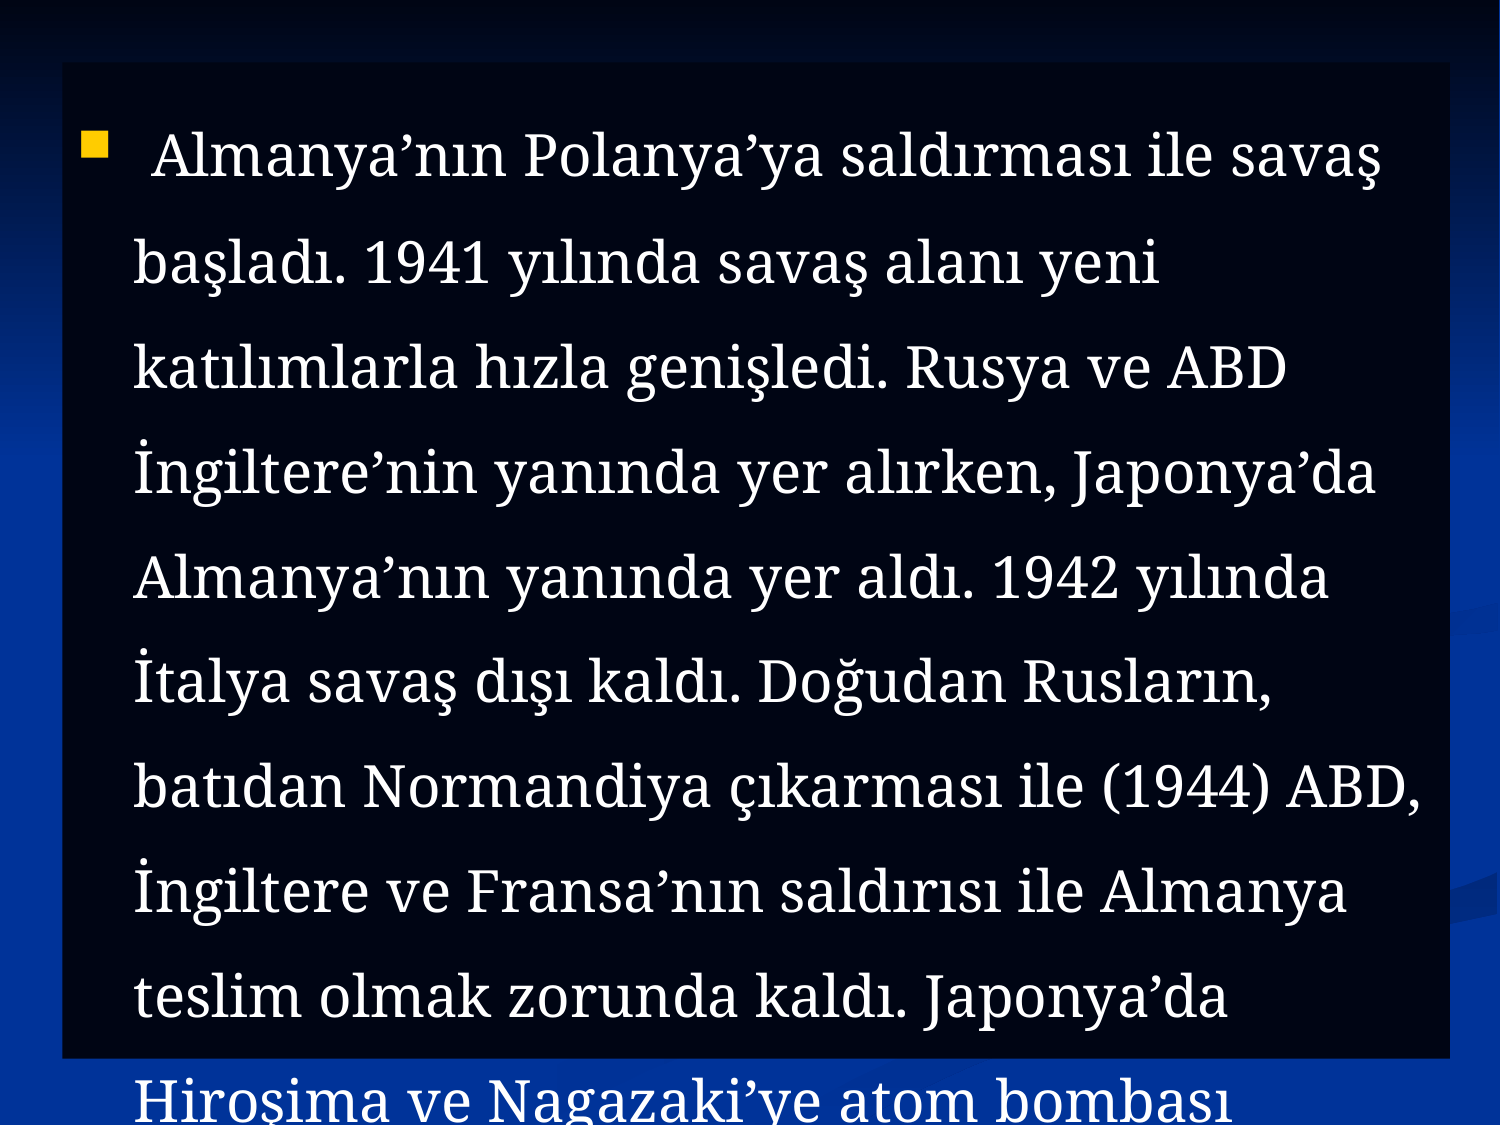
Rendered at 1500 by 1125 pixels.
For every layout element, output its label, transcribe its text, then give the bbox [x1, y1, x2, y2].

list Almanya’nın Polanya’ya saldırması ile savaş başladı. 1941 yılında savaş alanı yeni katılımlarla hızla genişledi. Rusya ve ABD İngiltere’nin yanında yer alırken, Japonya’da Almanya’nın yanında yer aldı. 1942 yılında İtalya savaş dışı kaldı. Doğudan Rusların, batıdan Normandiya çıkarması ile (1944) ABD, İngiltere ve Fransa’nın saldırısı ile Almanya teslim olmak zorunda kaldı. Japonya’da Hiroşima ve Nagazaki’ye atom bombası atılması ile teslim oldu (10 Ağustos) [62, 62, 1450, 1059]
